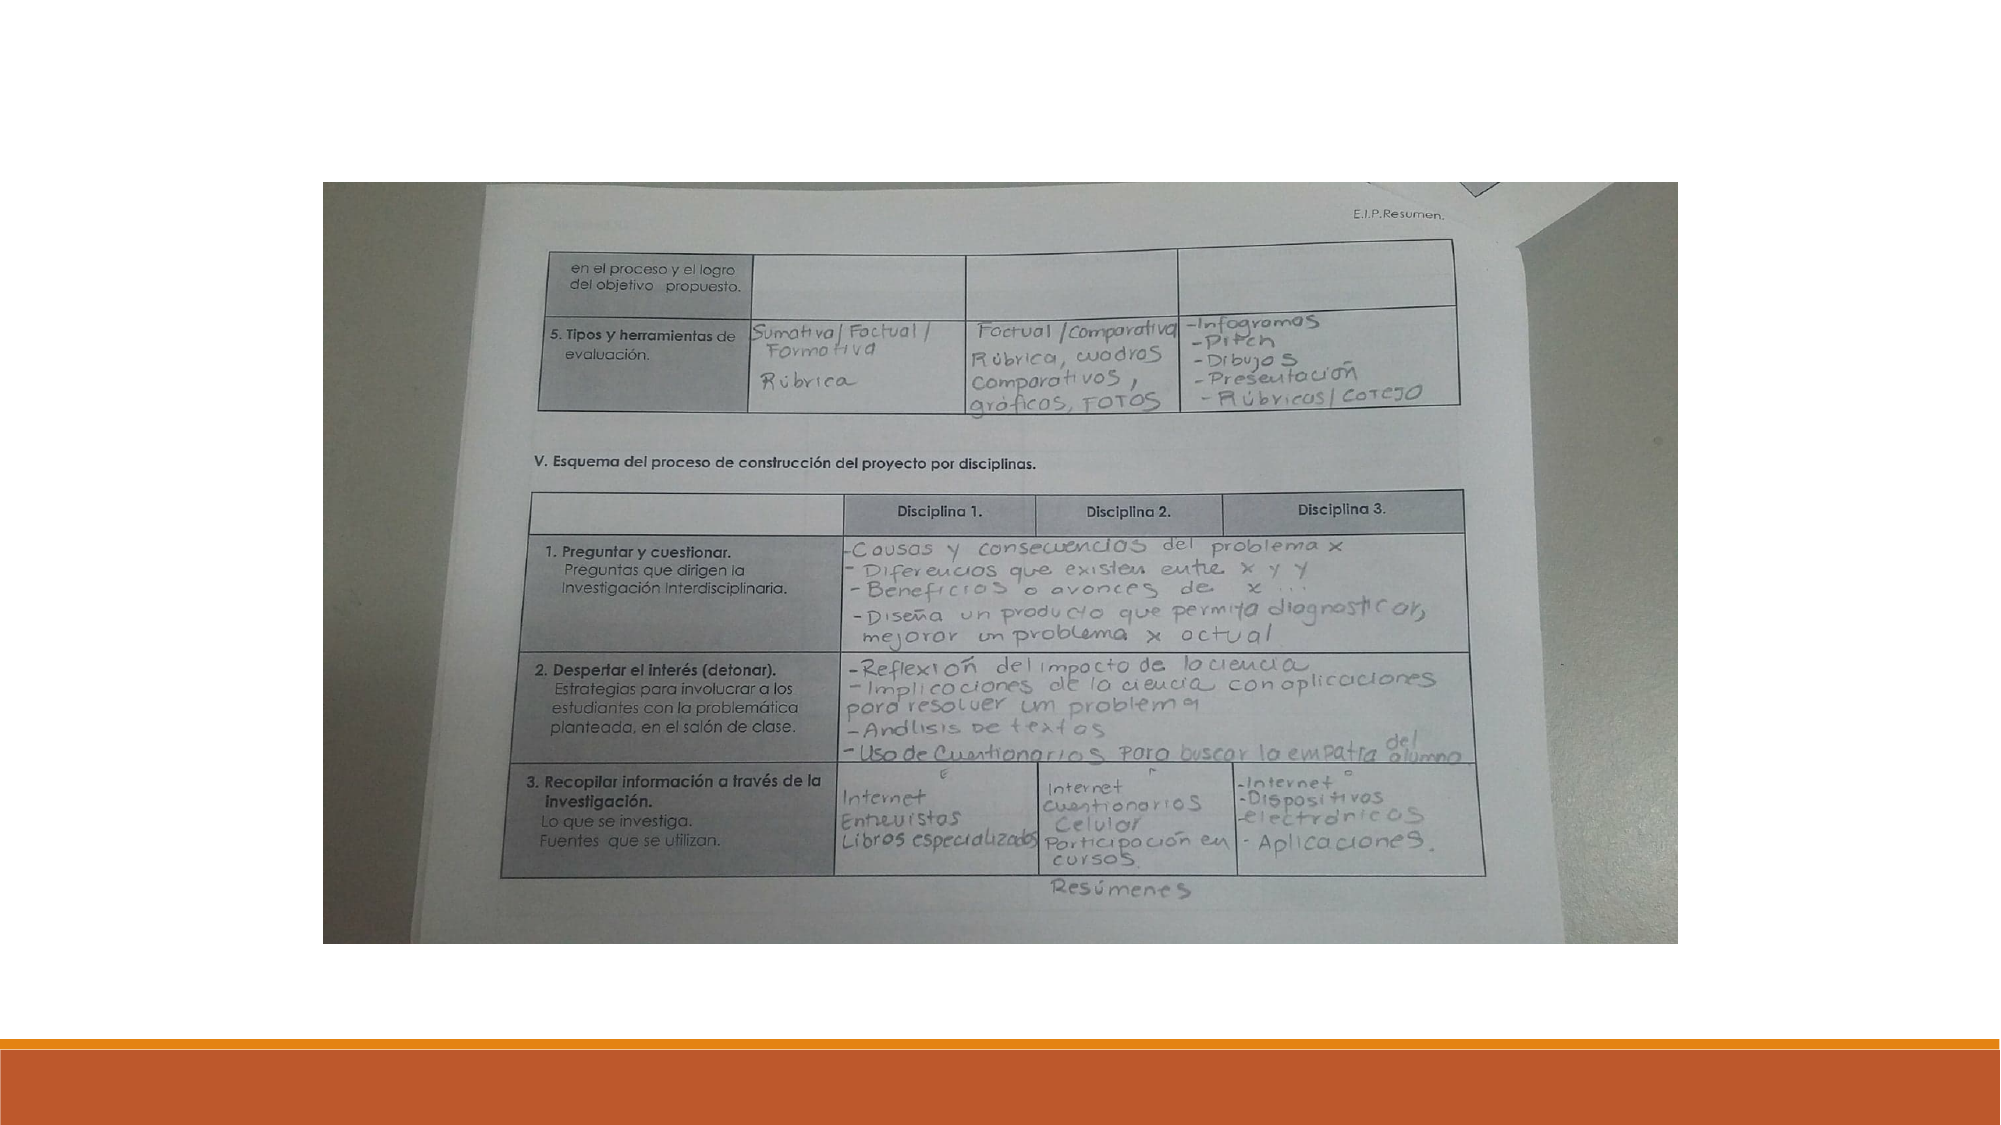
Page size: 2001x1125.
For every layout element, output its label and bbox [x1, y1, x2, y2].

picture [322, 181, 1678, 944]
